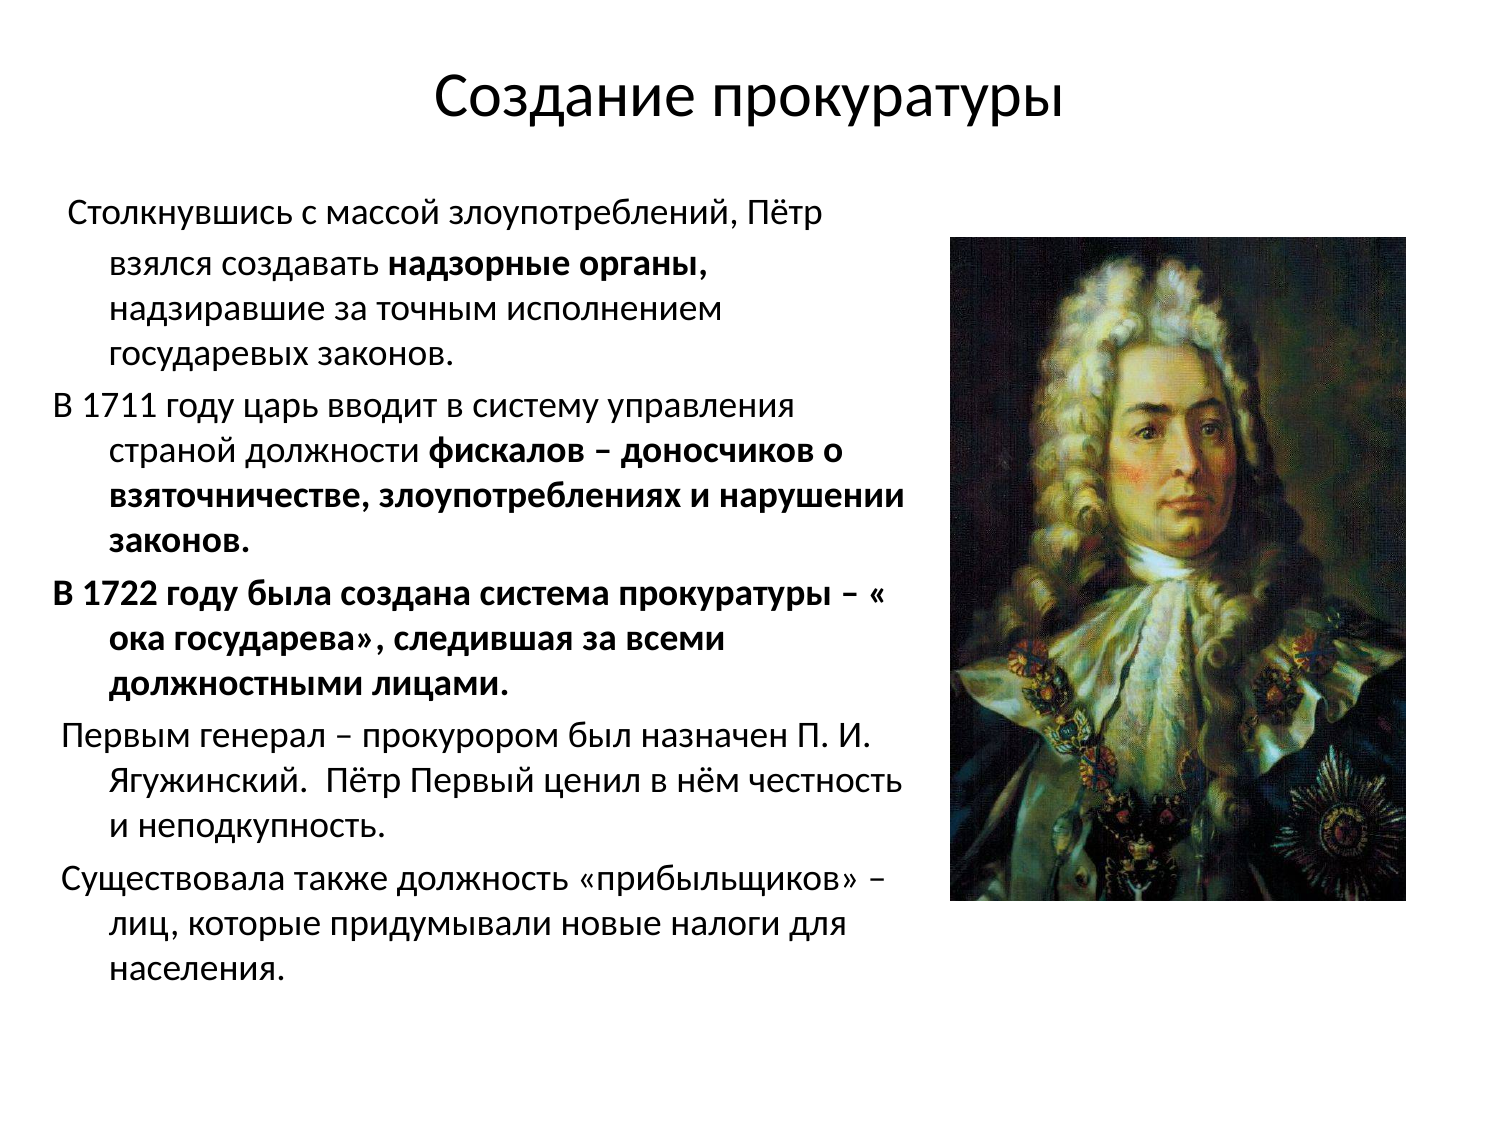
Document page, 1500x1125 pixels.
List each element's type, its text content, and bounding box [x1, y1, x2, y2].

picture [949, 237, 1406, 902]
list Столкнувшись с массой злоупотреблений, Пётр взялся создавать надзорные органы, надзиравшие за точным исполнением государевых законов. В 1711 году царь вводит в систему управления страной должности фискалов – доносчиков о взяточничестве, злоупотреблениях и нарушении законов. В 1722 году была создана система прокуратуры – « ока государева», следившая за всеми должностными лицами. Первым генерал – прокурором был назначен П. И. Ягужинский. Пётр Первый ценил в нём честность и неподкупность. Существовала также должность «прибыльщиков» – лиц, которые придумывали новые налоги для населения. [37, 149, 938, 1075]
title Создание прокуратуры [75, 45, 1425, 138]
